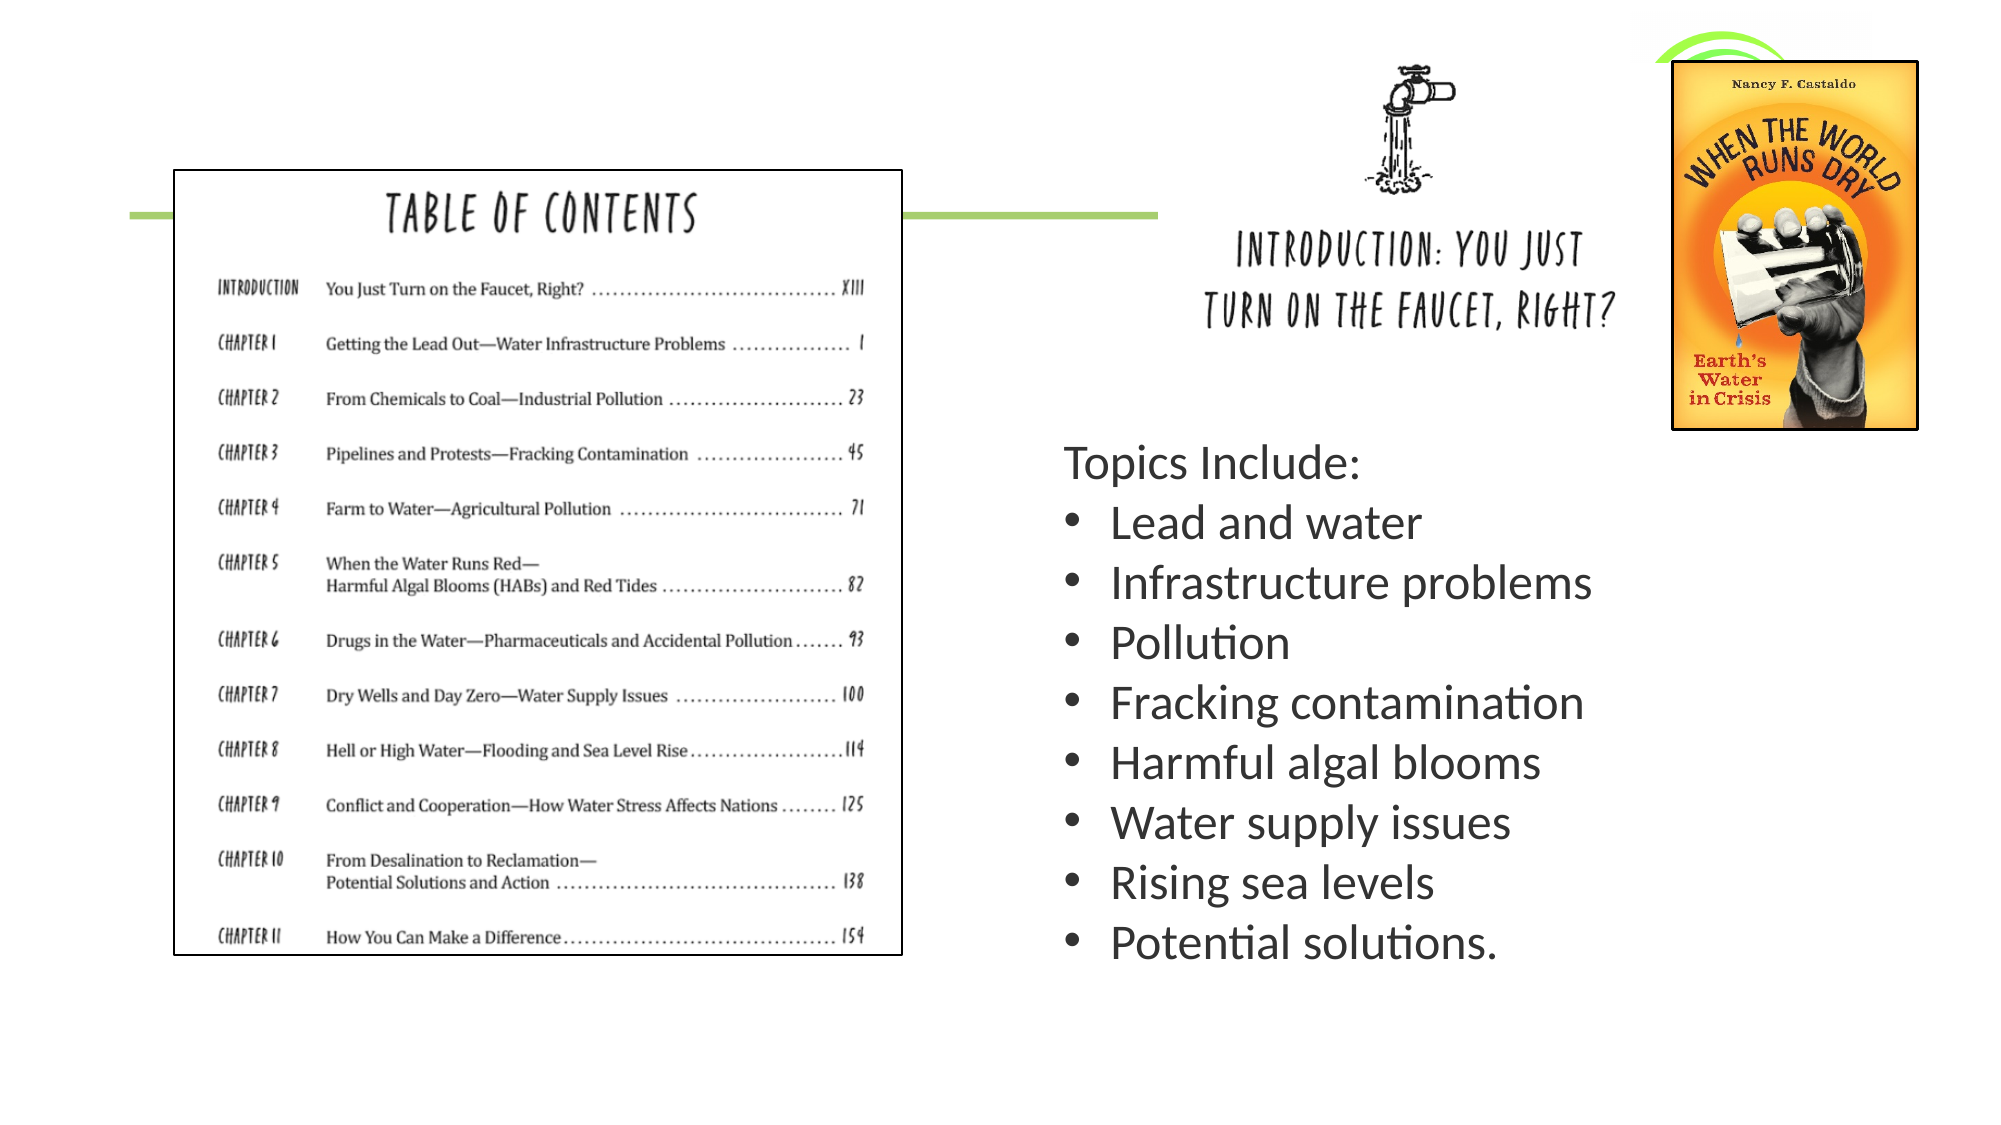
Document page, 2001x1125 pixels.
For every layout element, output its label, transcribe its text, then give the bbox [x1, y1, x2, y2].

picture [1158, 11, 1916, 428]
picture [175, 170, 901, 955]
text_box Topics Include: Lead and water Infrastructure problems Pollution Fracking contamination Harmful algal blooms Water supply issues Rising sea levels Potential solutions. [1048, 421, 1621, 977]
